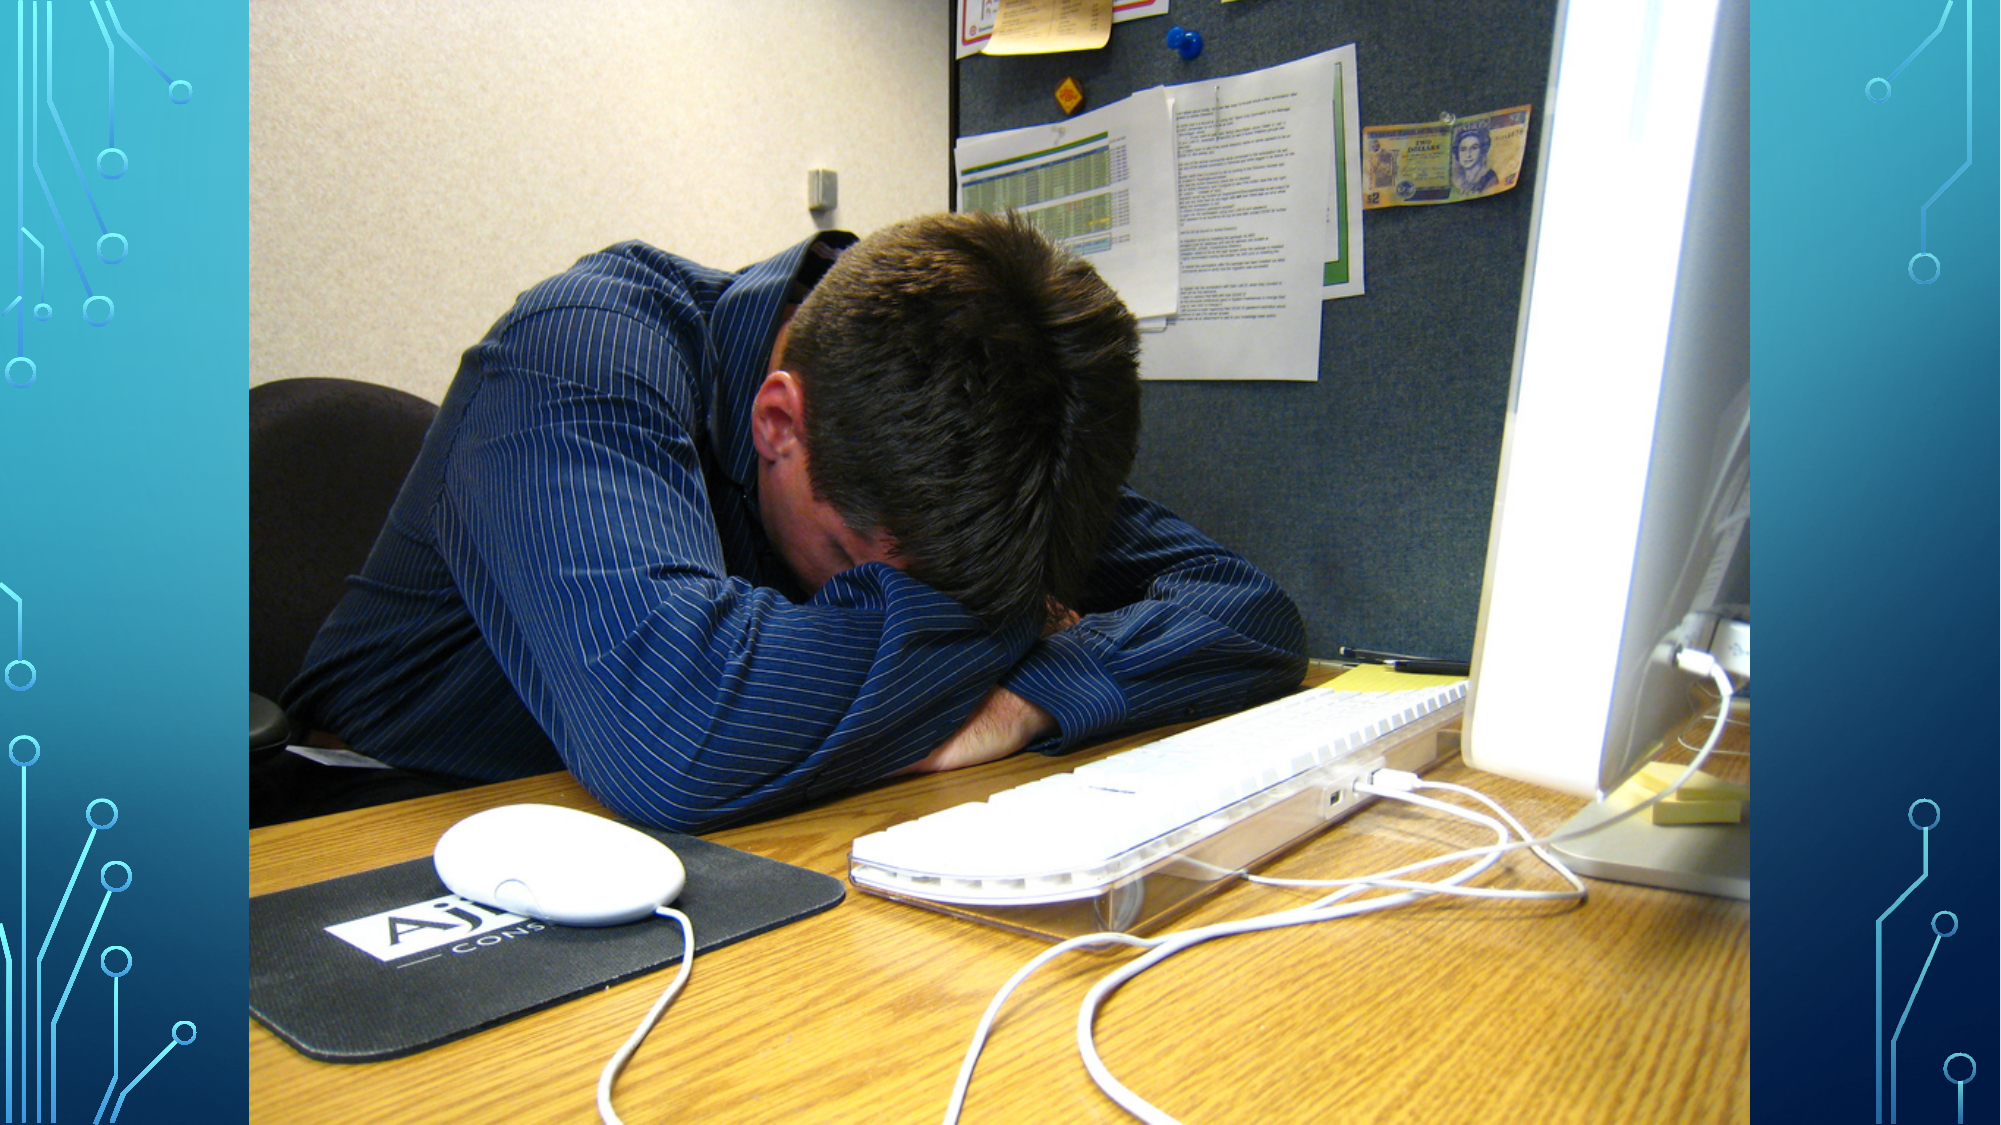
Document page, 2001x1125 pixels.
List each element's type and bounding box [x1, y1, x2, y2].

picture [249, 0, 1751, 1125]
